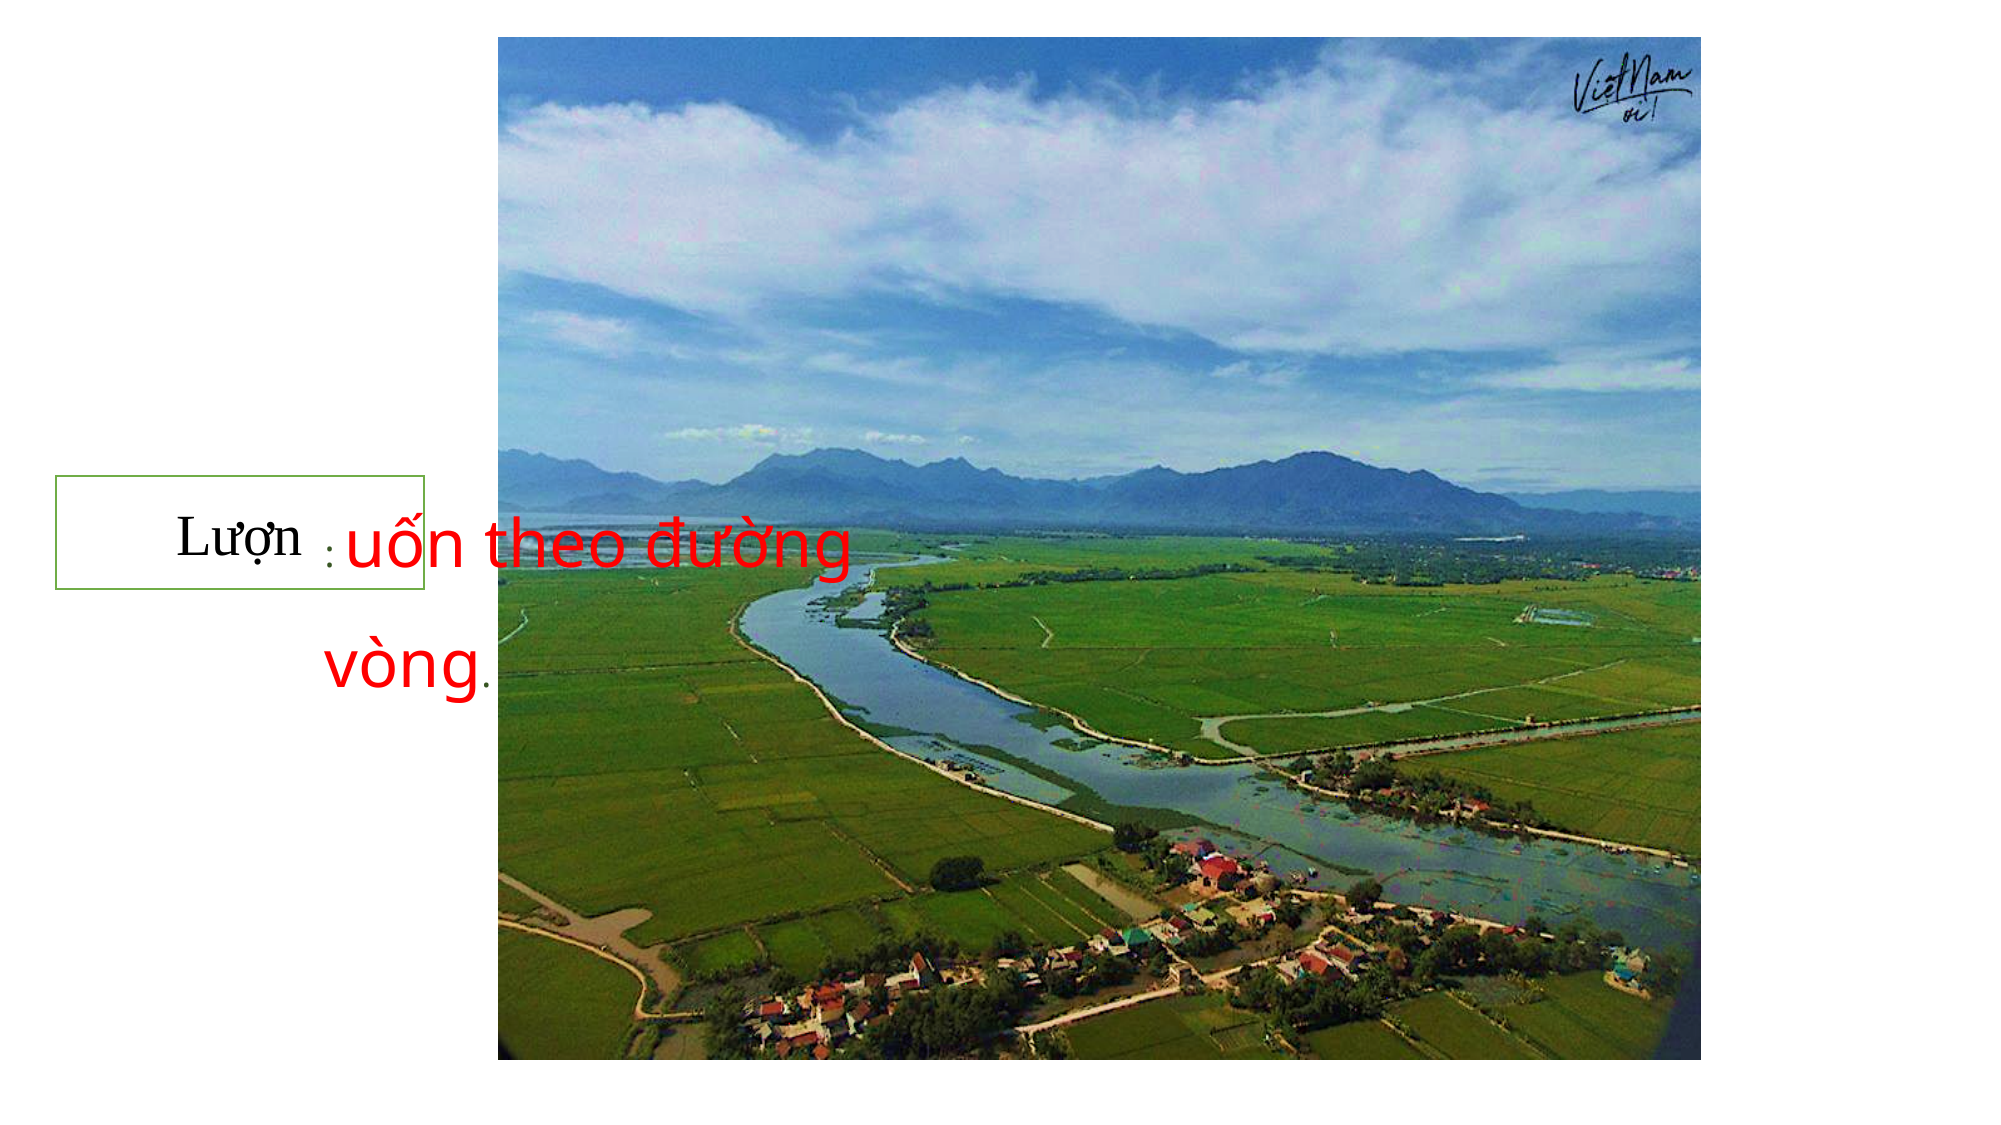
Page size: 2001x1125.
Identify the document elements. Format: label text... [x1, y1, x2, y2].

picture [498, 37, 1701, 1060]
text_box : uốn theo đường vòng. [309, 453, 498, 708]
text_box Lượn [55, 475, 309, 590]
